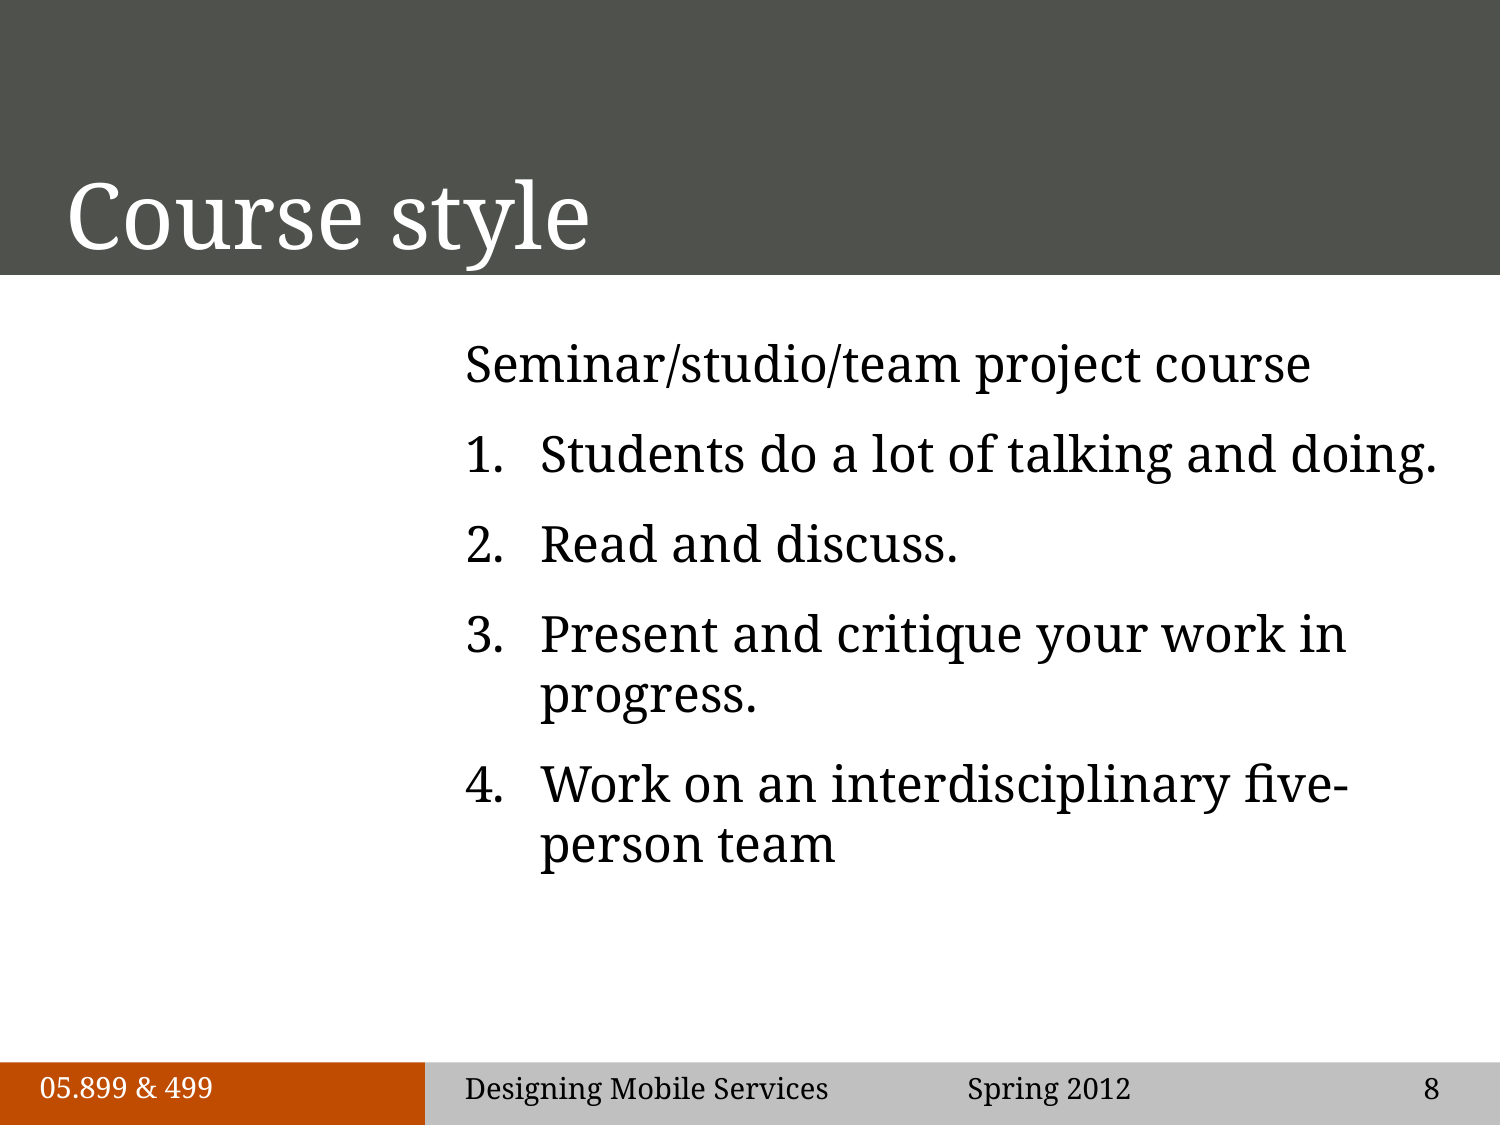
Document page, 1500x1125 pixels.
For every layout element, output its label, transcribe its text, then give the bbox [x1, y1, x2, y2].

list Seminar/studio/team project course Students do a lot of talking and doing. Read and discuss. Present and critique your work in progress. Work on an interdisciplinary five- person team [449, 324, 1463, 1001]
title Course style [49, 74, 1376, 276]
